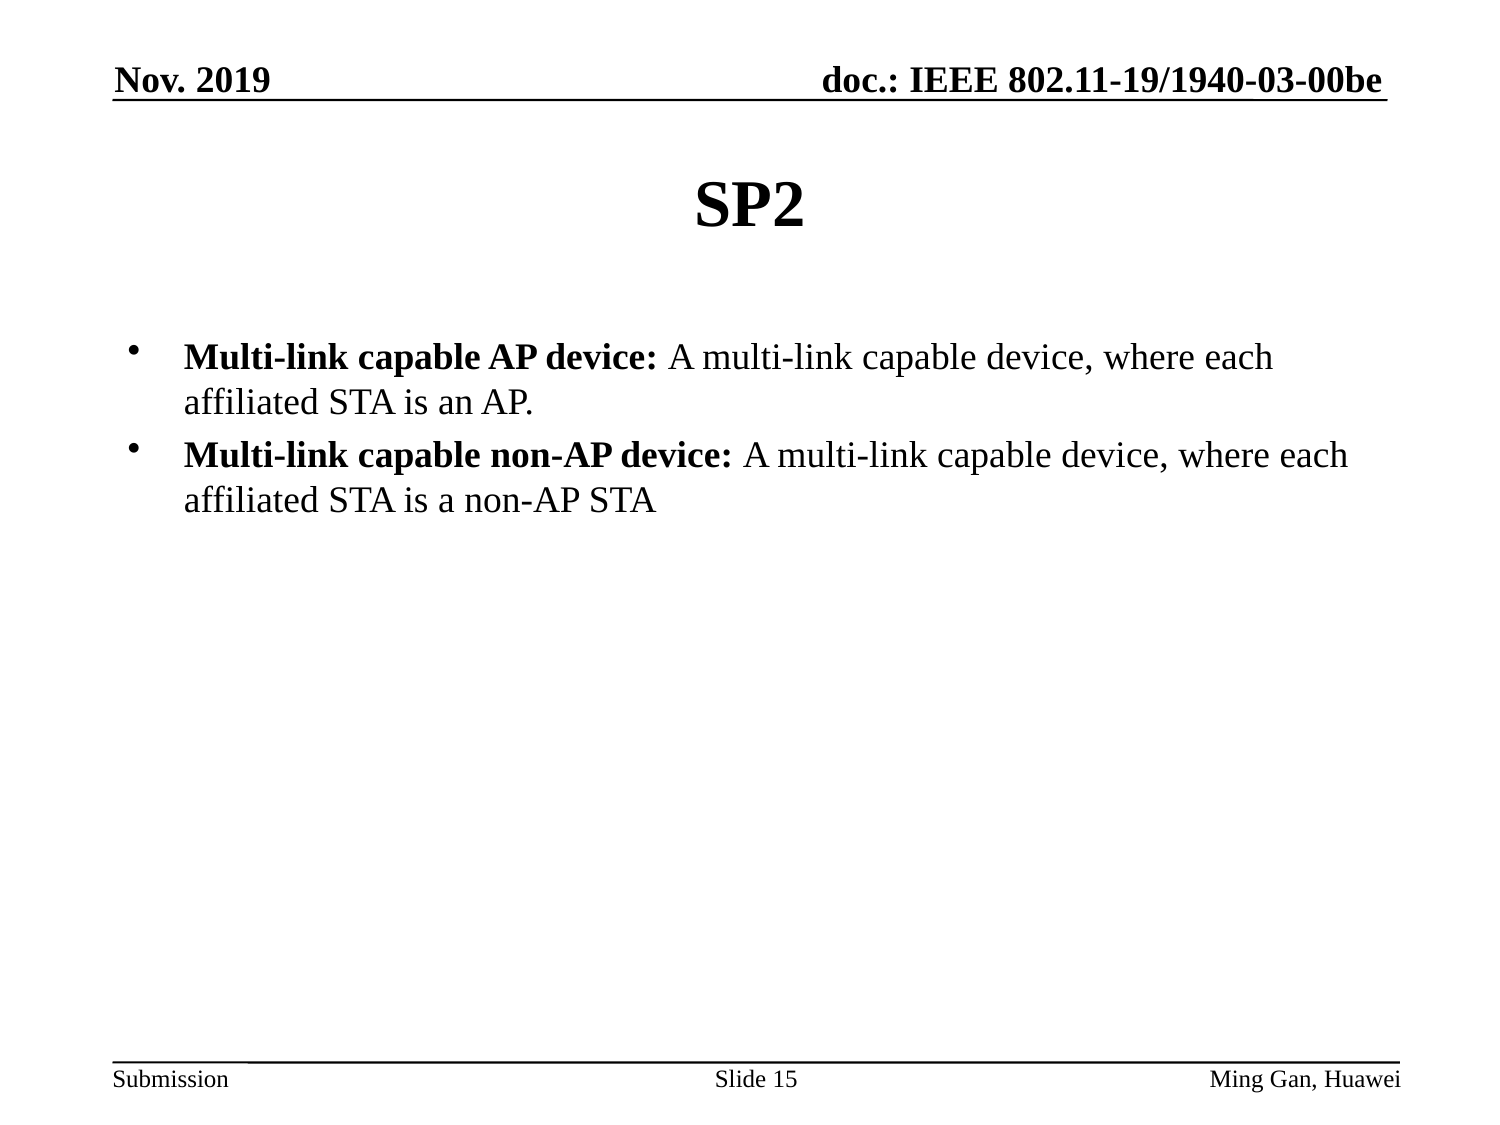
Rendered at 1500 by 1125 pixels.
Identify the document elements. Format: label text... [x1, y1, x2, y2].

slide_number Slide 15 [712, 1061, 800, 1093]
footer Ming Gan, Huawei [1206, 1061, 1402, 1093]
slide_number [114, 54, 273, 101]
list Multi-link capable AP device: A multi-link capable device, where each affiliated STA is an AP. Multi-link capable non-AP device: A multi-link capable device, where each affiliated STA is a non-AP STA [112, 324, 1388, 1001]
title SP2 [112, 112, 1388, 288]
